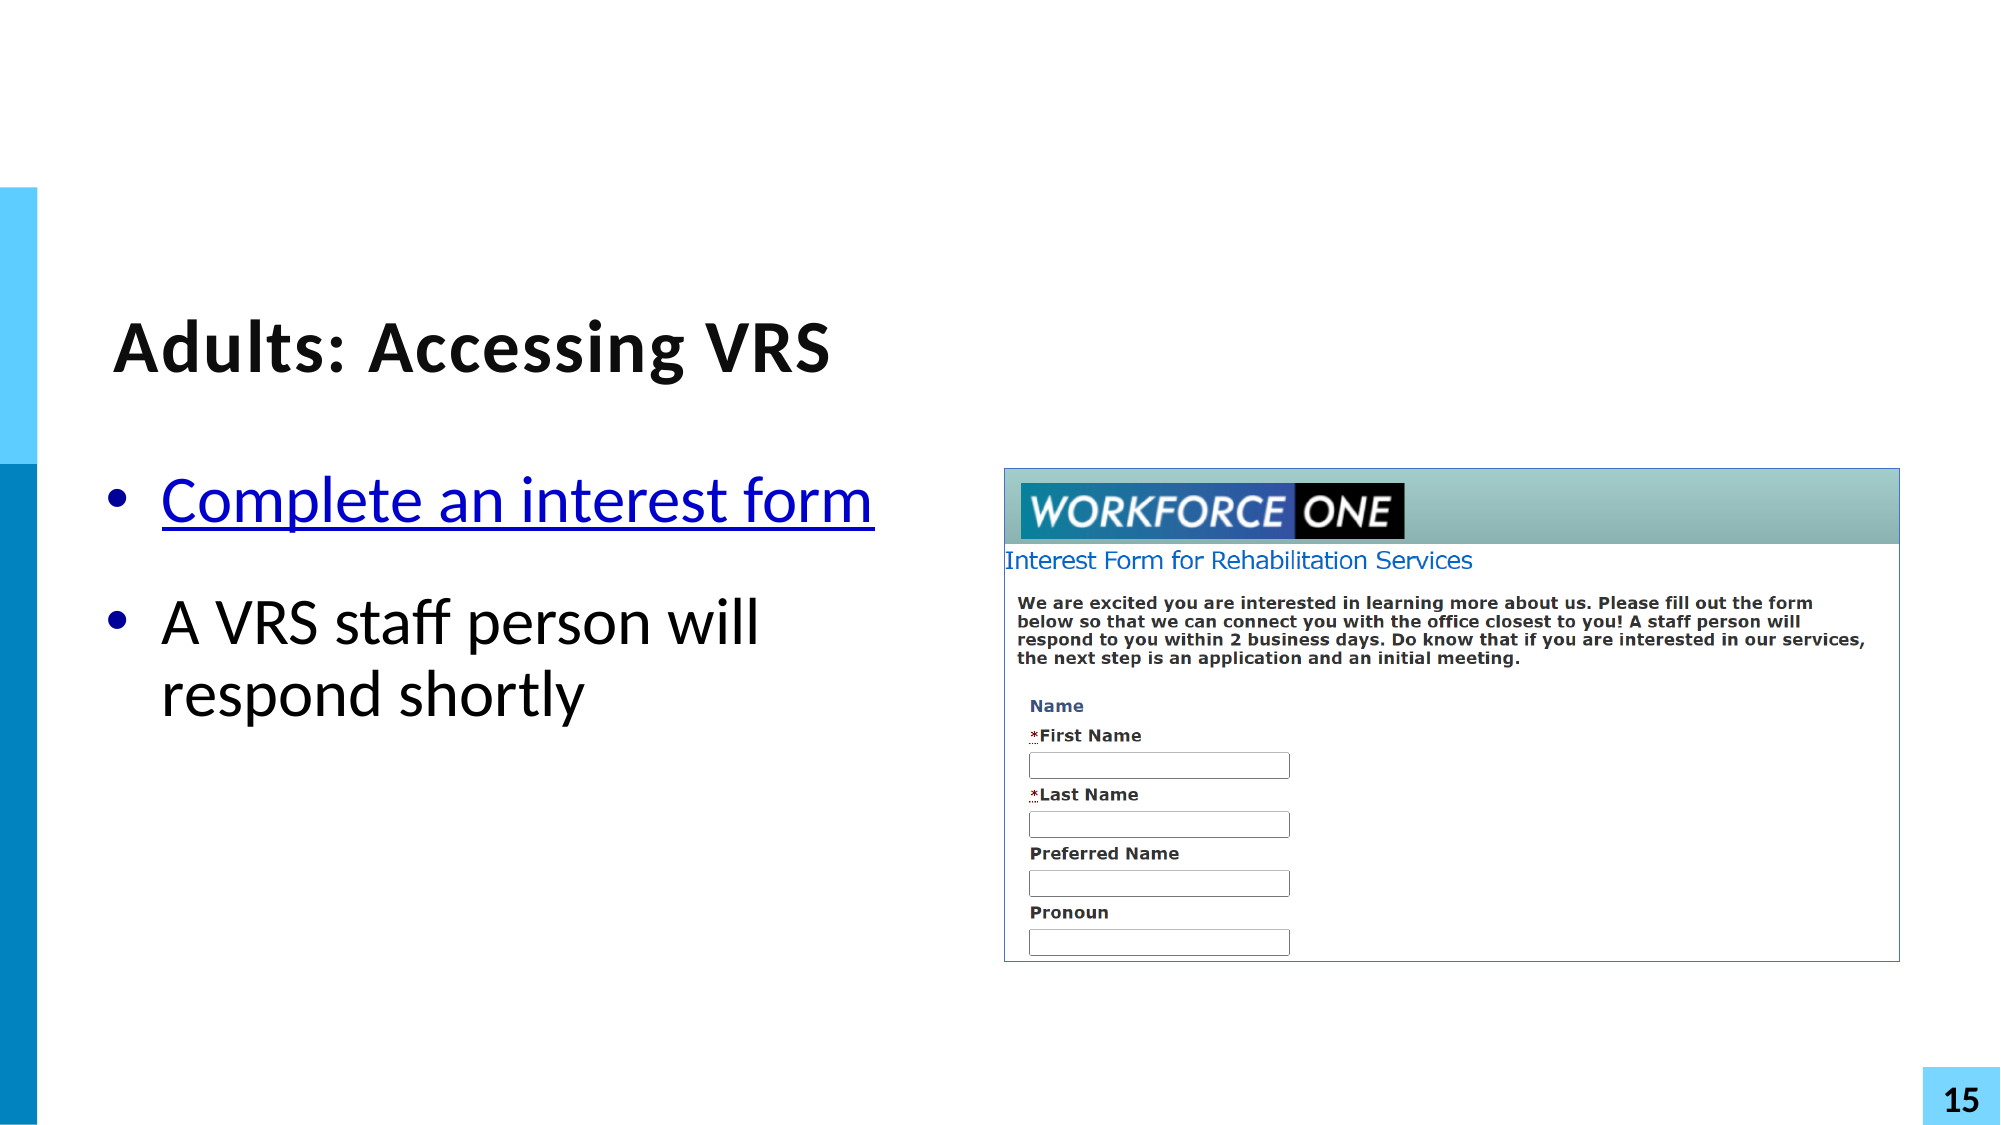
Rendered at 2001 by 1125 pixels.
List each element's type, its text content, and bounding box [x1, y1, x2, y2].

picture [1003, 468, 1900, 963]
title Adults: Accessing VRS [98, 258, 1904, 444]
list Complete an interest form A VRS staff person will respond shortly [98, 457, 996, 1078]
